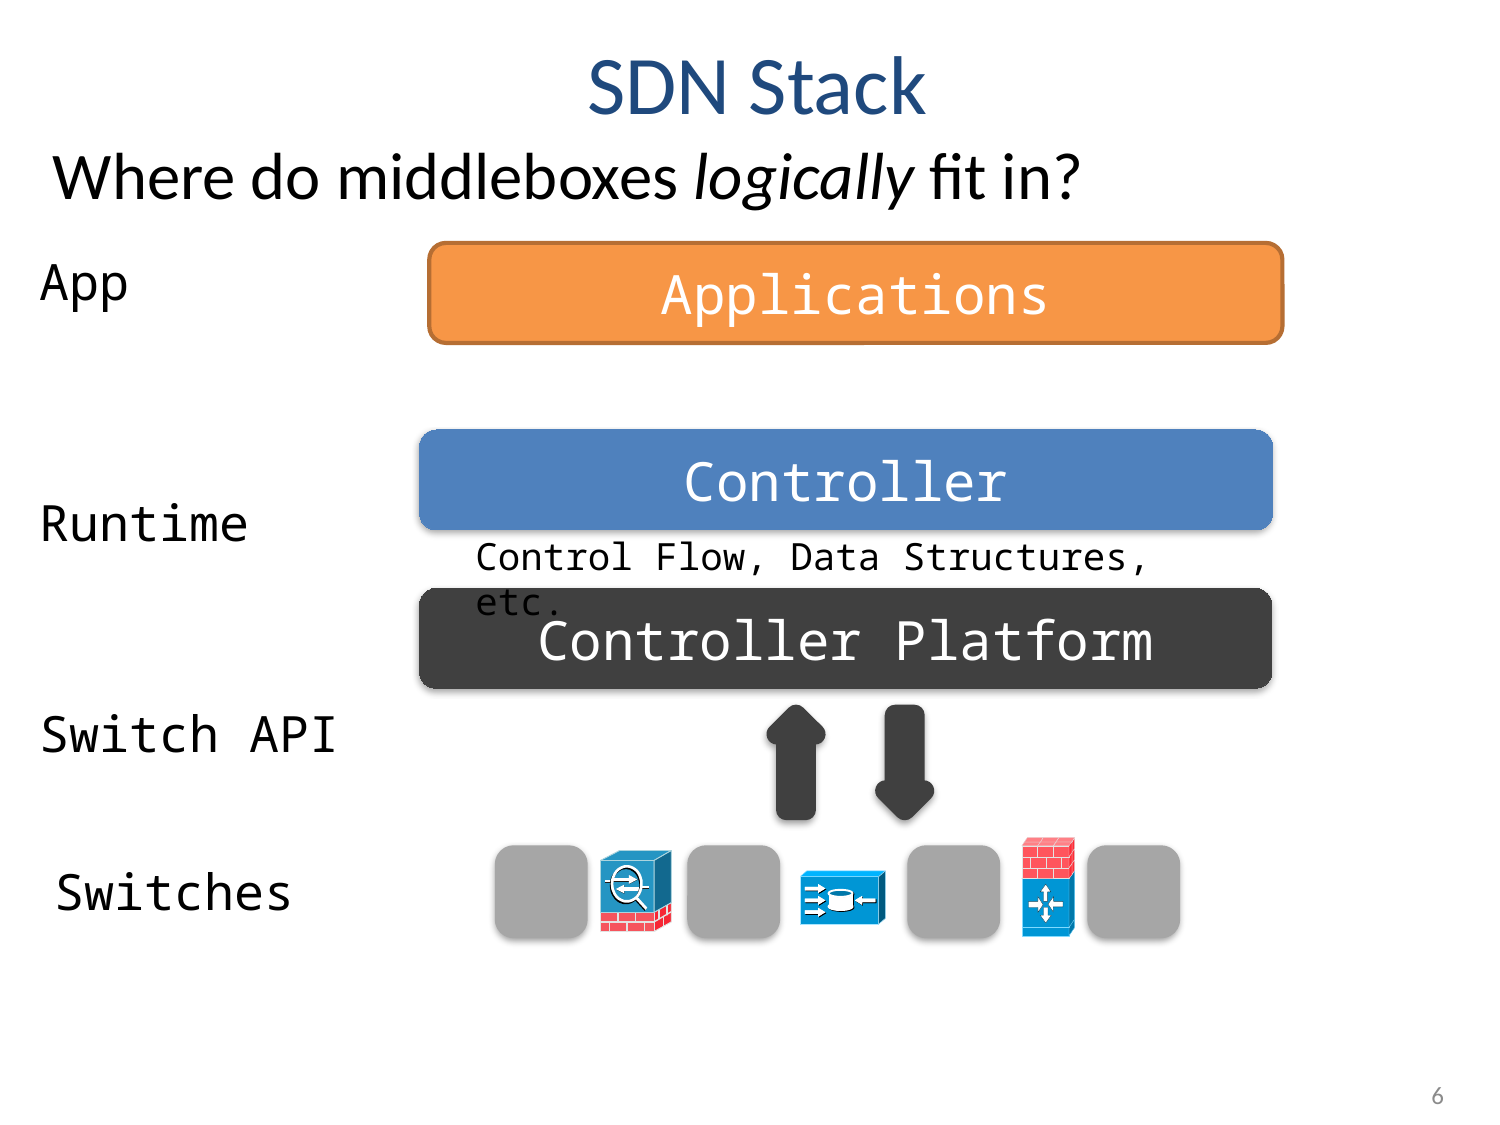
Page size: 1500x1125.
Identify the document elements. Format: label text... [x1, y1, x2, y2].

picture [1021, 837, 1076, 937]
text_box SDN Stack [7, 0, 1500, 175]
picture [1029, 899, 1042, 910]
picture [799, 870, 887, 926]
picture [1042, 886, 1049, 901]
slide_number 6 [1356, 1065, 1460, 1125]
picture [599, 849, 672, 933]
text_box Applications [1277, 275, 1285, 342]
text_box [24, 242, 1273, 934]
picture [1042, 908, 1049, 921]
text_box Where do middleboxes logically fit in? [37, 124, 1463, 275]
picture [1049, 899, 1062, 909]
